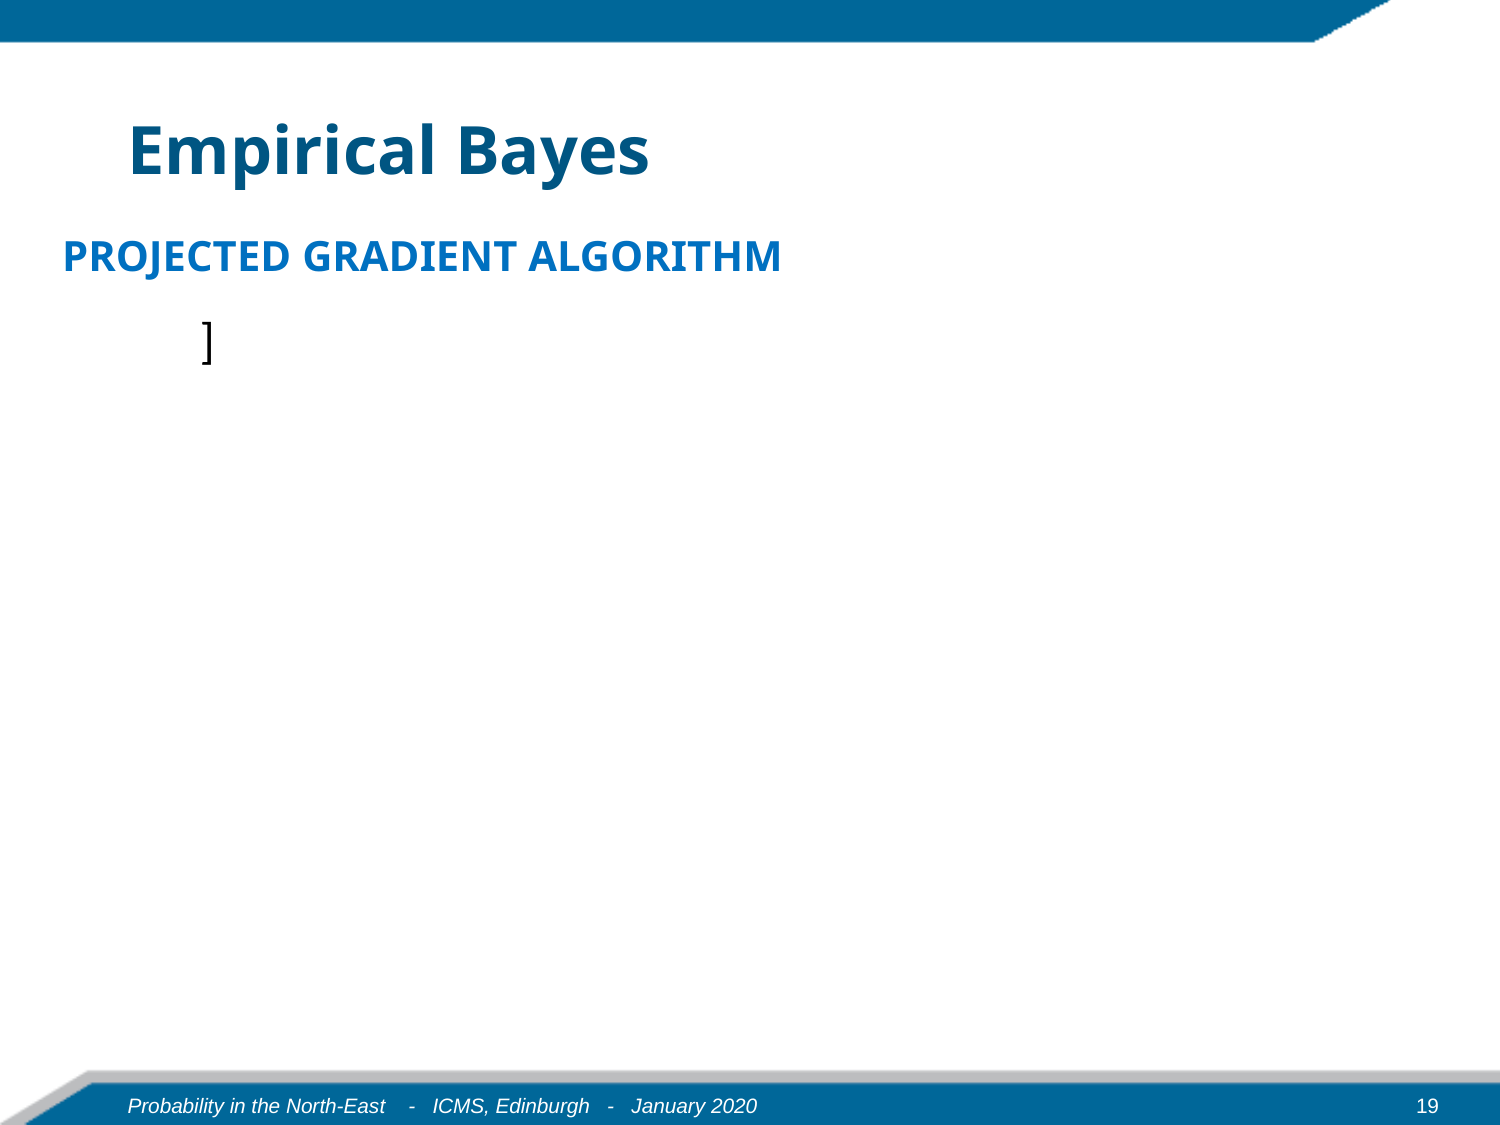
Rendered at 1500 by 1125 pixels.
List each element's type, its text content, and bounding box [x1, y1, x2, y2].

picture [0, 0, 1500, 1125]
text_box PROJECTED GRADIENT ALGORITHM [35, 221, 810, 287]
title Empirical Bayes [112, 99, 1388, 288]
slide_number 19 [1401, 1075, 1500, 1125]
